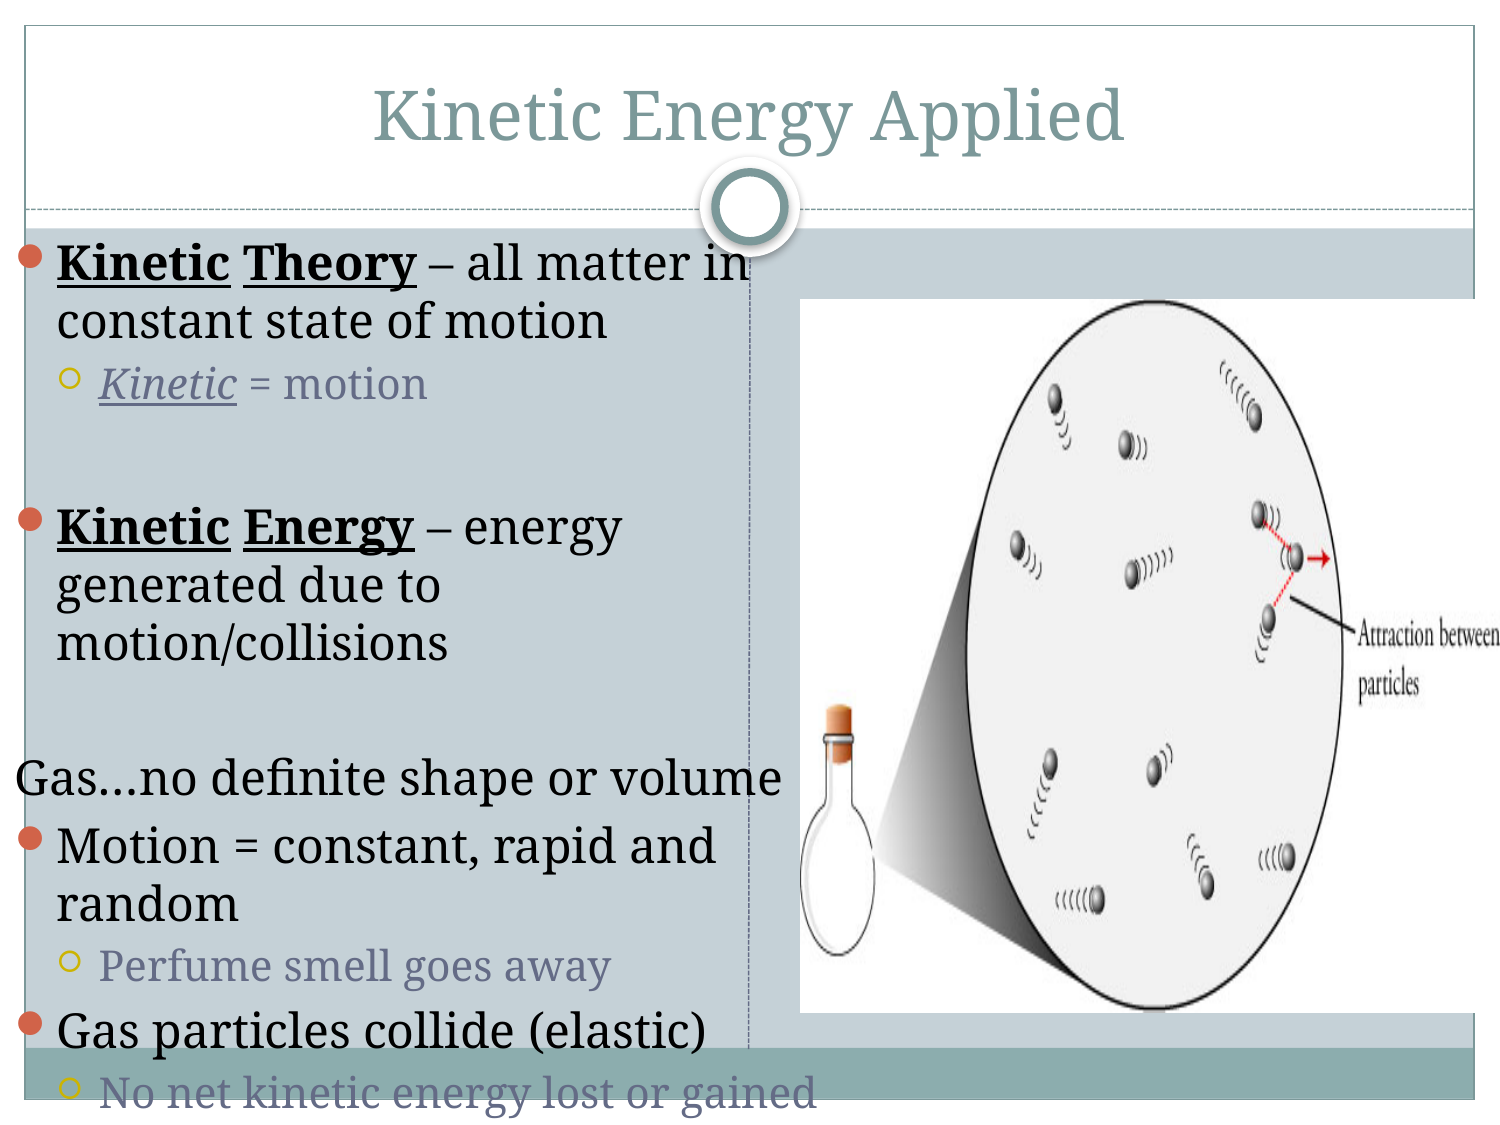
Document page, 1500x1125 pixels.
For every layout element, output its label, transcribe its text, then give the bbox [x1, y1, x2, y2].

picture [799, 299, 1500, 1013]
list Kinetic Theory – all matter in constant state of motion Kinetic = motion Kinetic Energy – energy generated due to motion/collisions Gas…no definite shape or volume Motion = constant, rapid and random Perfume smell goes away Gas particles collide (elastic) No net kinetic energy lost or gained [0, 224, 863, 1125]
title Kinetic Energy Applied [49, 37, 1450, 162]
